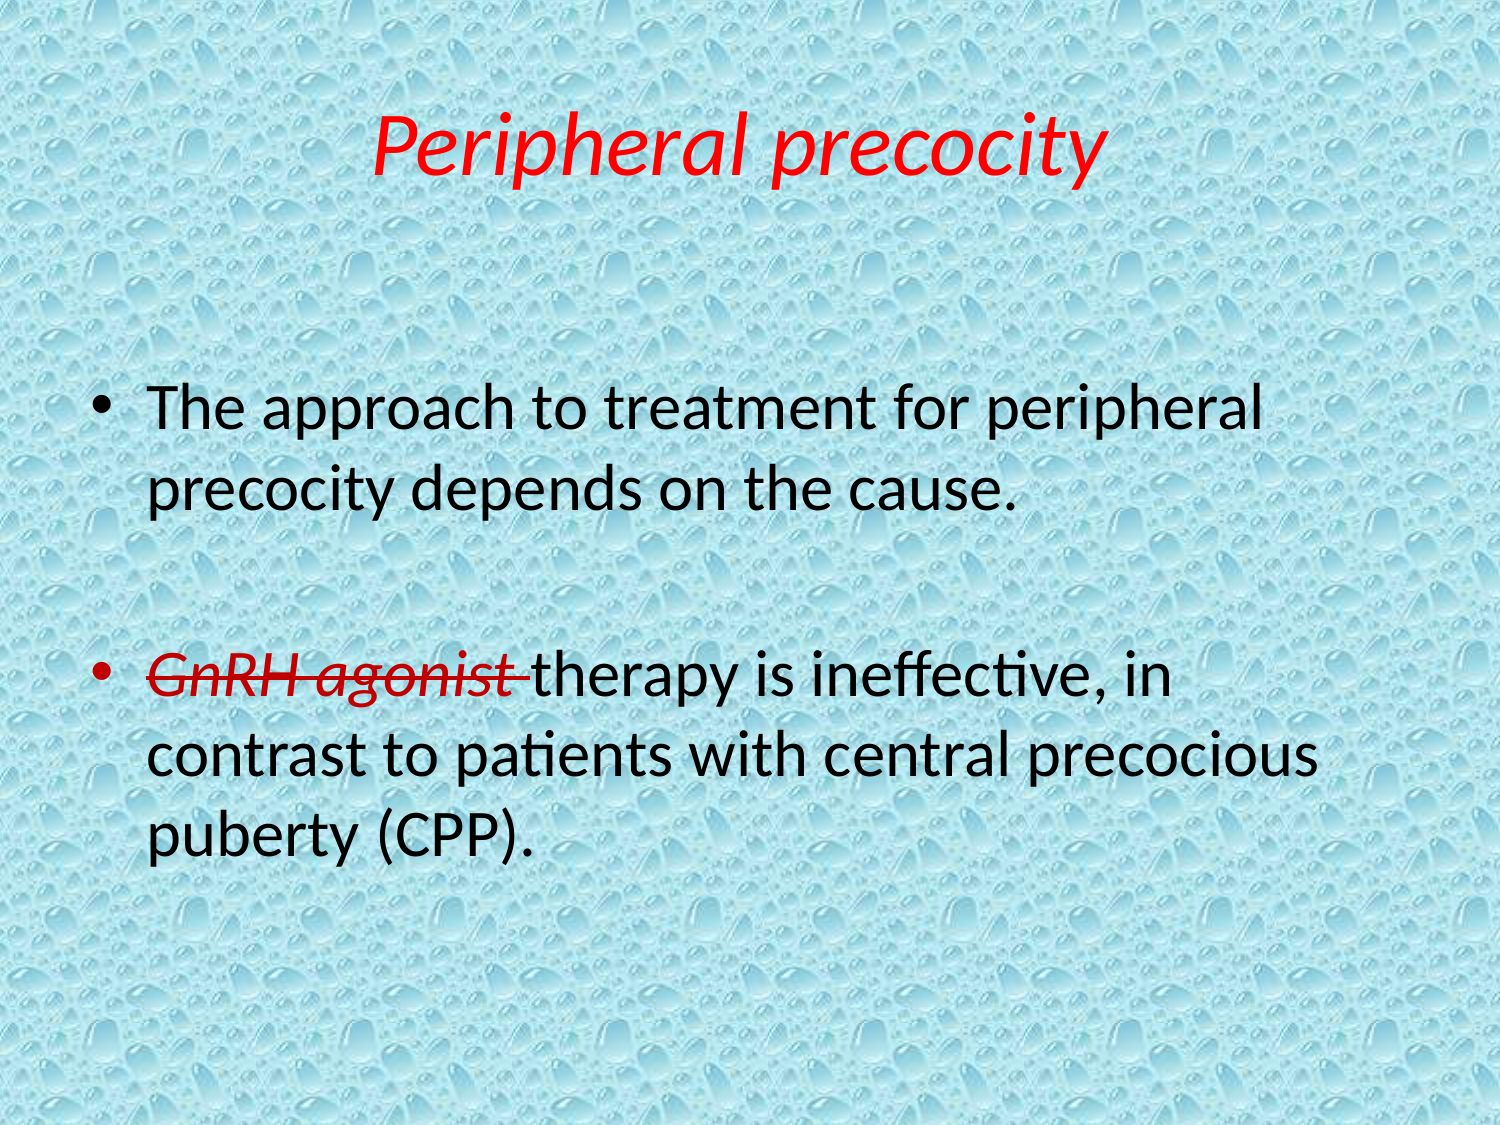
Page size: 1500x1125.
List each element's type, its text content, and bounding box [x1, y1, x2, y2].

list The approach to treatment for peripheral precocity depends on the cause. GnRH agonist therapy is ineffective, in contrast to patients with central precocious puberty (CPP). [75, 262, 1425, 1005]
picture [0, 0, 1500, 1125]
title Peripheral precocity [75, 45, 1425, 233]
